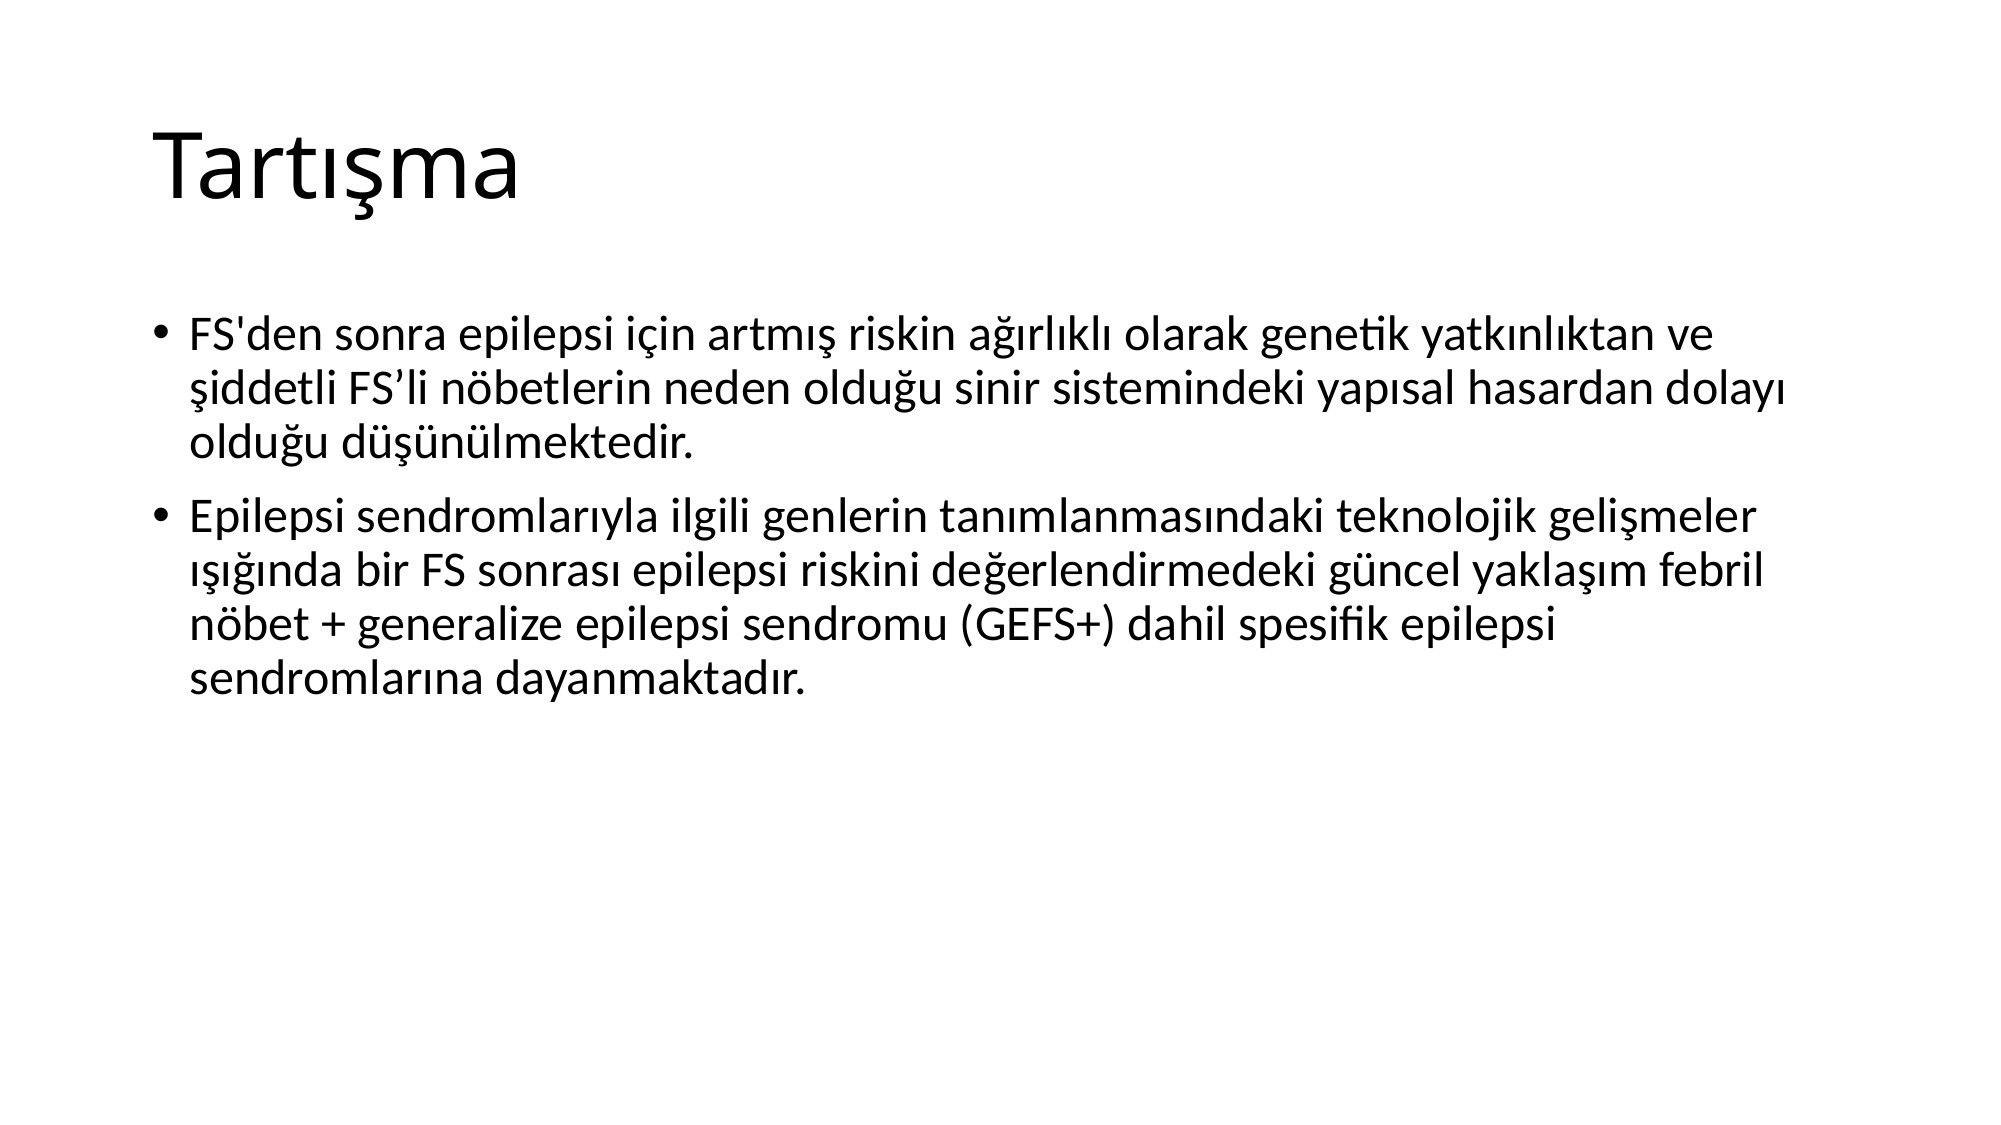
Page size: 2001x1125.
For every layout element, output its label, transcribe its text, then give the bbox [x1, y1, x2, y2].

title Tartışma [137, 59, 1863, 278]
list FS'den sonra epilepsi için artmış riskin ağırlıklı olarak genetik yatkınlıktan ve şiddetli FS’li nöbetlerin neden olduğu sinir sistemindeki yapısal hasardan dolayı olduğu düşünülmektedir. Epilepsi sendromlarıyla ilgili genlerin tanımlanmasındaki teknolojik gelişmeler ışığında bir FS sonrası epilepsi riskini değerlendirmedeki güncel yaklaşım febril nöbet + generalize epilepsi sendromu (GEFS+) dahil spesifik epilepsi sendromlarına dayanmaktadır. [137, 299, 1863, 1014]
